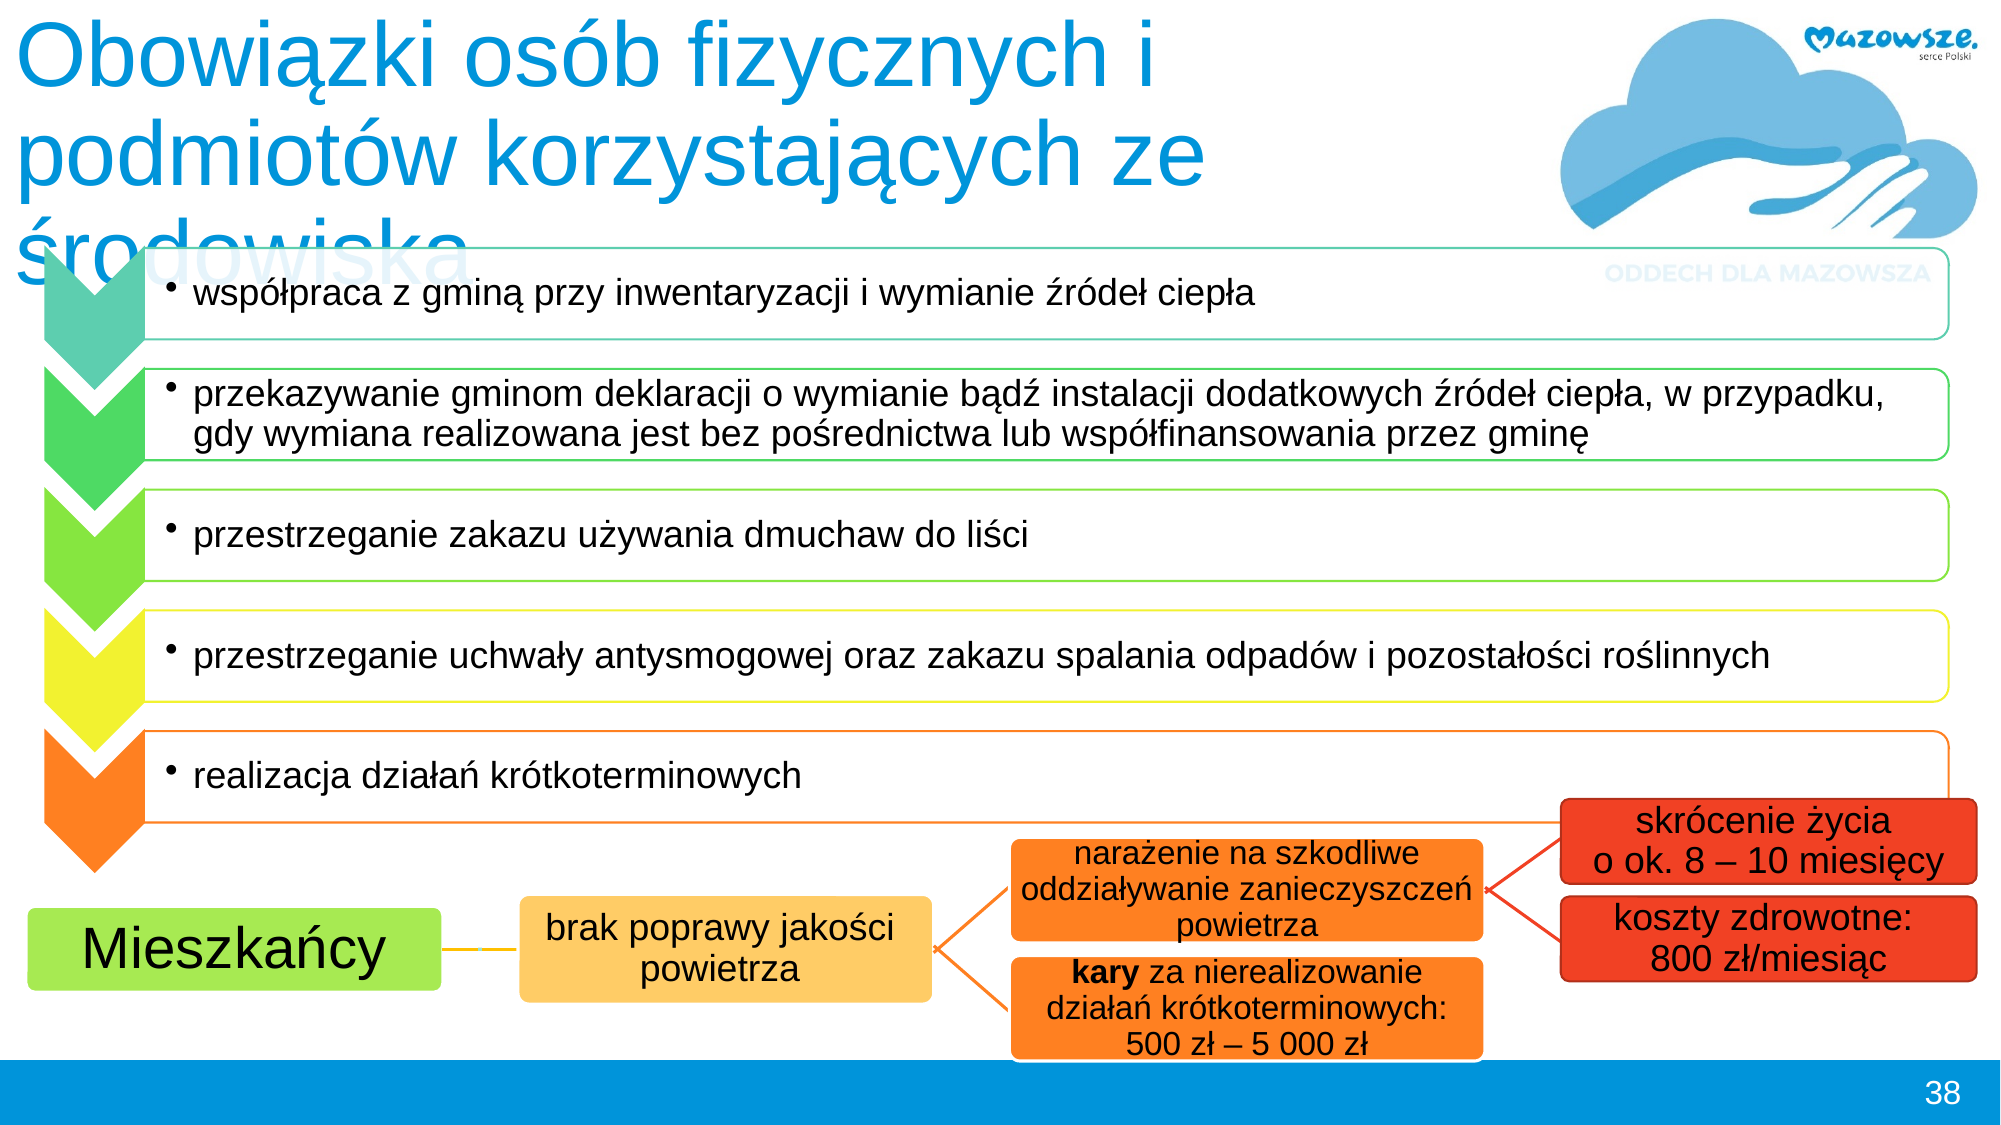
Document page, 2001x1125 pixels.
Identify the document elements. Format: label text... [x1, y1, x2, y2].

title Obowiązki osób fizycznych i podmiotów korzystających ze środowiska [0, 0, 1643, 201]
slide_number 38 [1526, 1062, 1977, 1121]
picture [1546, 0, 1998, 300]
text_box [45, 247, 1949, 798]
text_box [26, 798, 1977, 1062]
